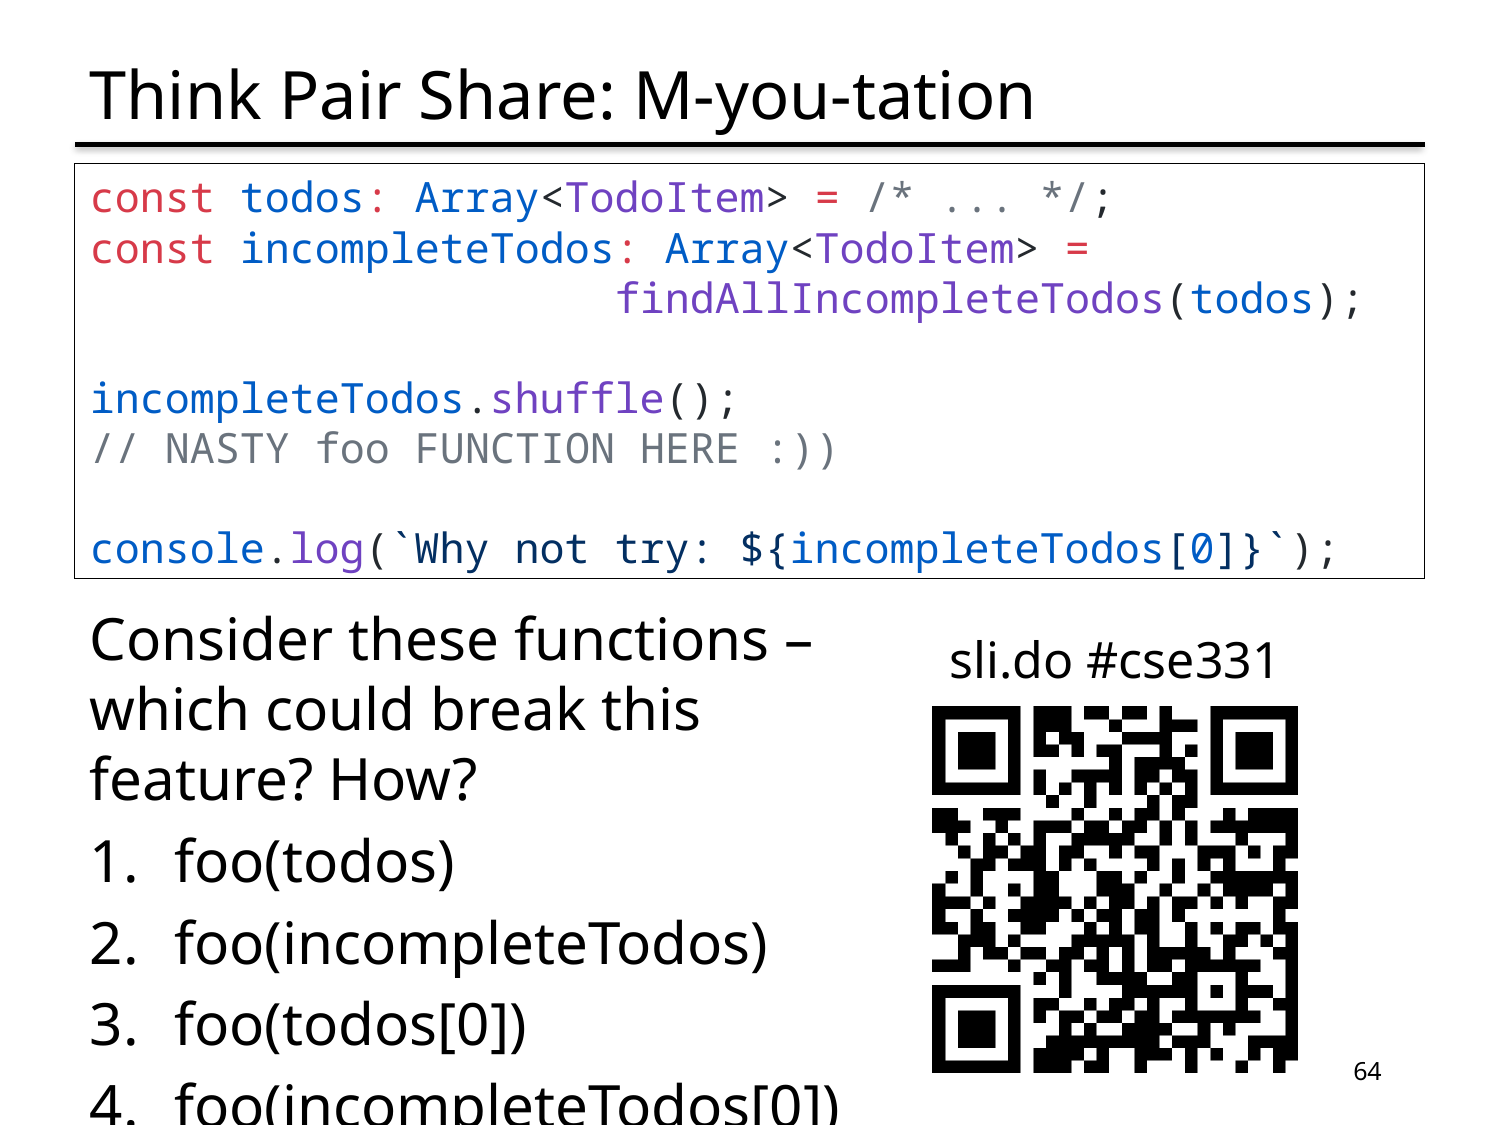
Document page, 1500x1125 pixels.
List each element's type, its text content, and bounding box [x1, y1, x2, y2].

title Think Pair Share: M-you-tation [75, 45, 1425, 145]
text_box Consider these functions – which could break this feature? How? foo(todos) foo(incompleteTodos) foo(todos[0]) foo(incompleteTodos[0]) [74, 595, 932, 1103]
text_box const todos: Array<TodoItem> = /* ... */; const incompleteTodos: Array<TodoItem> = findAllIncompleteTodos(todos); incompleteTodos.shuffle(); // NASTY foo FUNCTION HERE :)) console.log(`Why not try: ${incompleteTodos[0]}`); [74, 163, 1425, 579]
slide_number 64 [1059, 1042, 1397, 1103]
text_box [931, 620, 1298, 1073]
